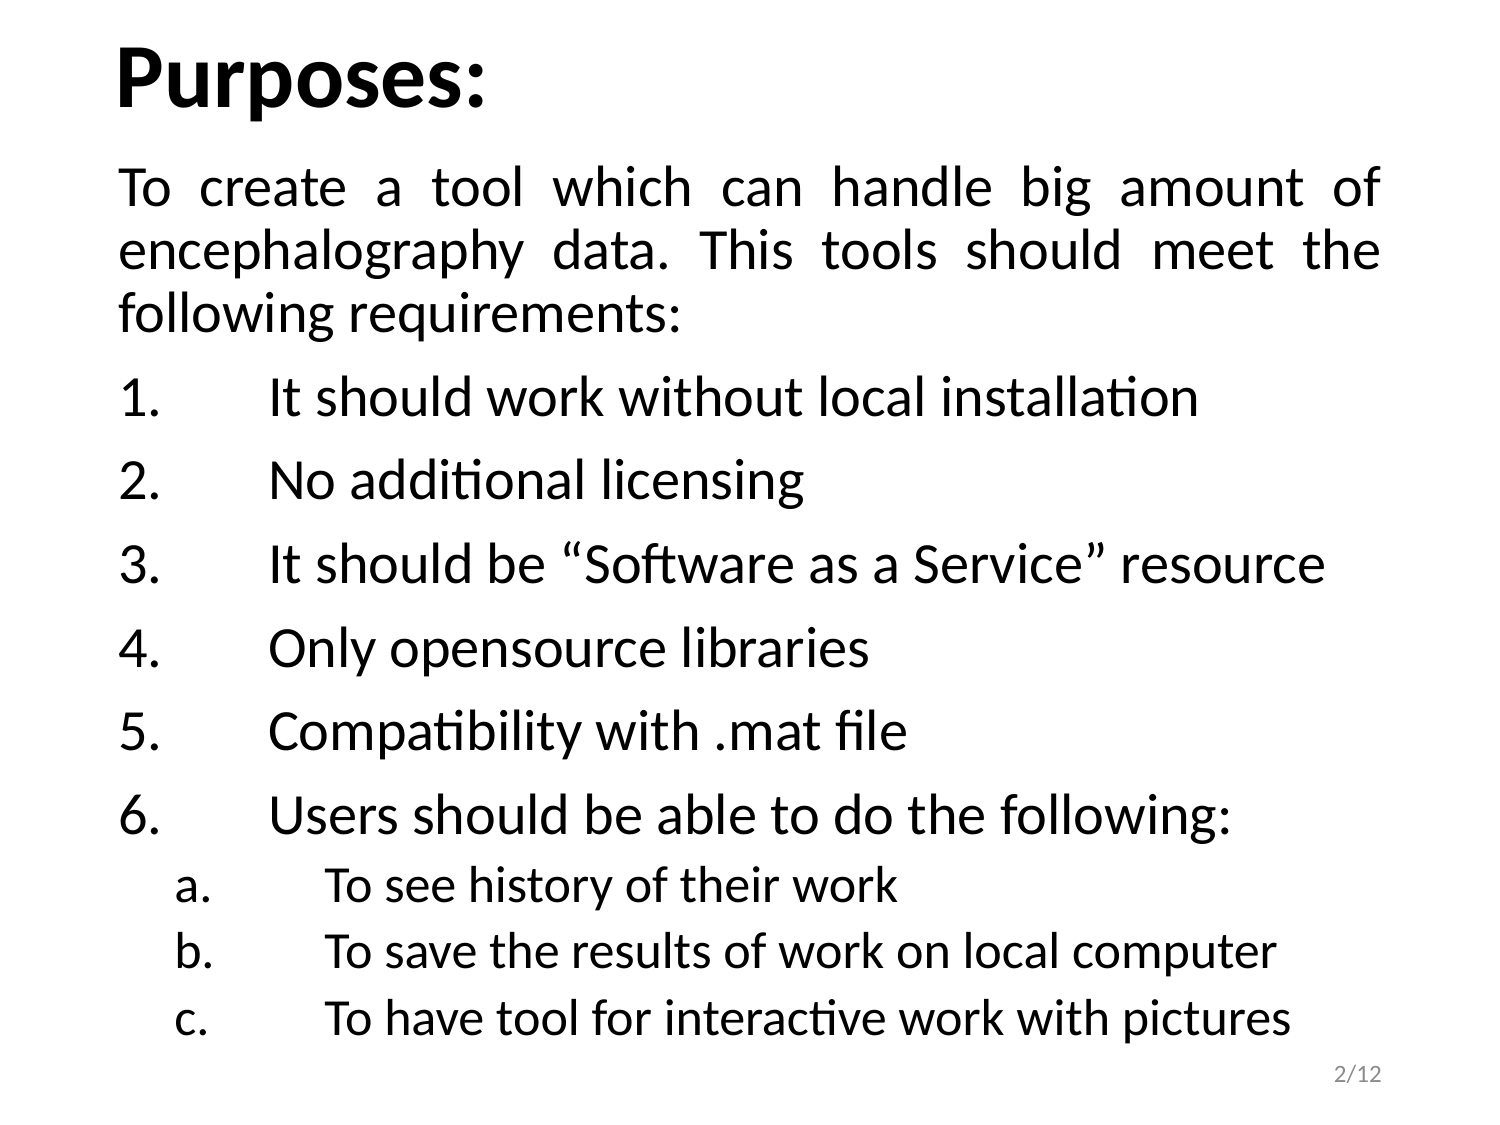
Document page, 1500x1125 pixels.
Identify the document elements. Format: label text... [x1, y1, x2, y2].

list To create a tool which can handle big amount of encephalography data. This tools should meet the following requirements: 1. It should work without local installation 2. No additional licensing 3. It should be “Software as a Service” resource 4. Only opensource libraries 5. Compatibility with .mat file 6. Users should be able to do the following: a. To see history of their work b. To save the results of work on local computer c. To have tool for interactive work with pictures [0, 149, 1500, 1125]
slide_number 2/12 [1059, 1042, 1397, 1103]
title Purposes: [100, 0, 1500, 149]
